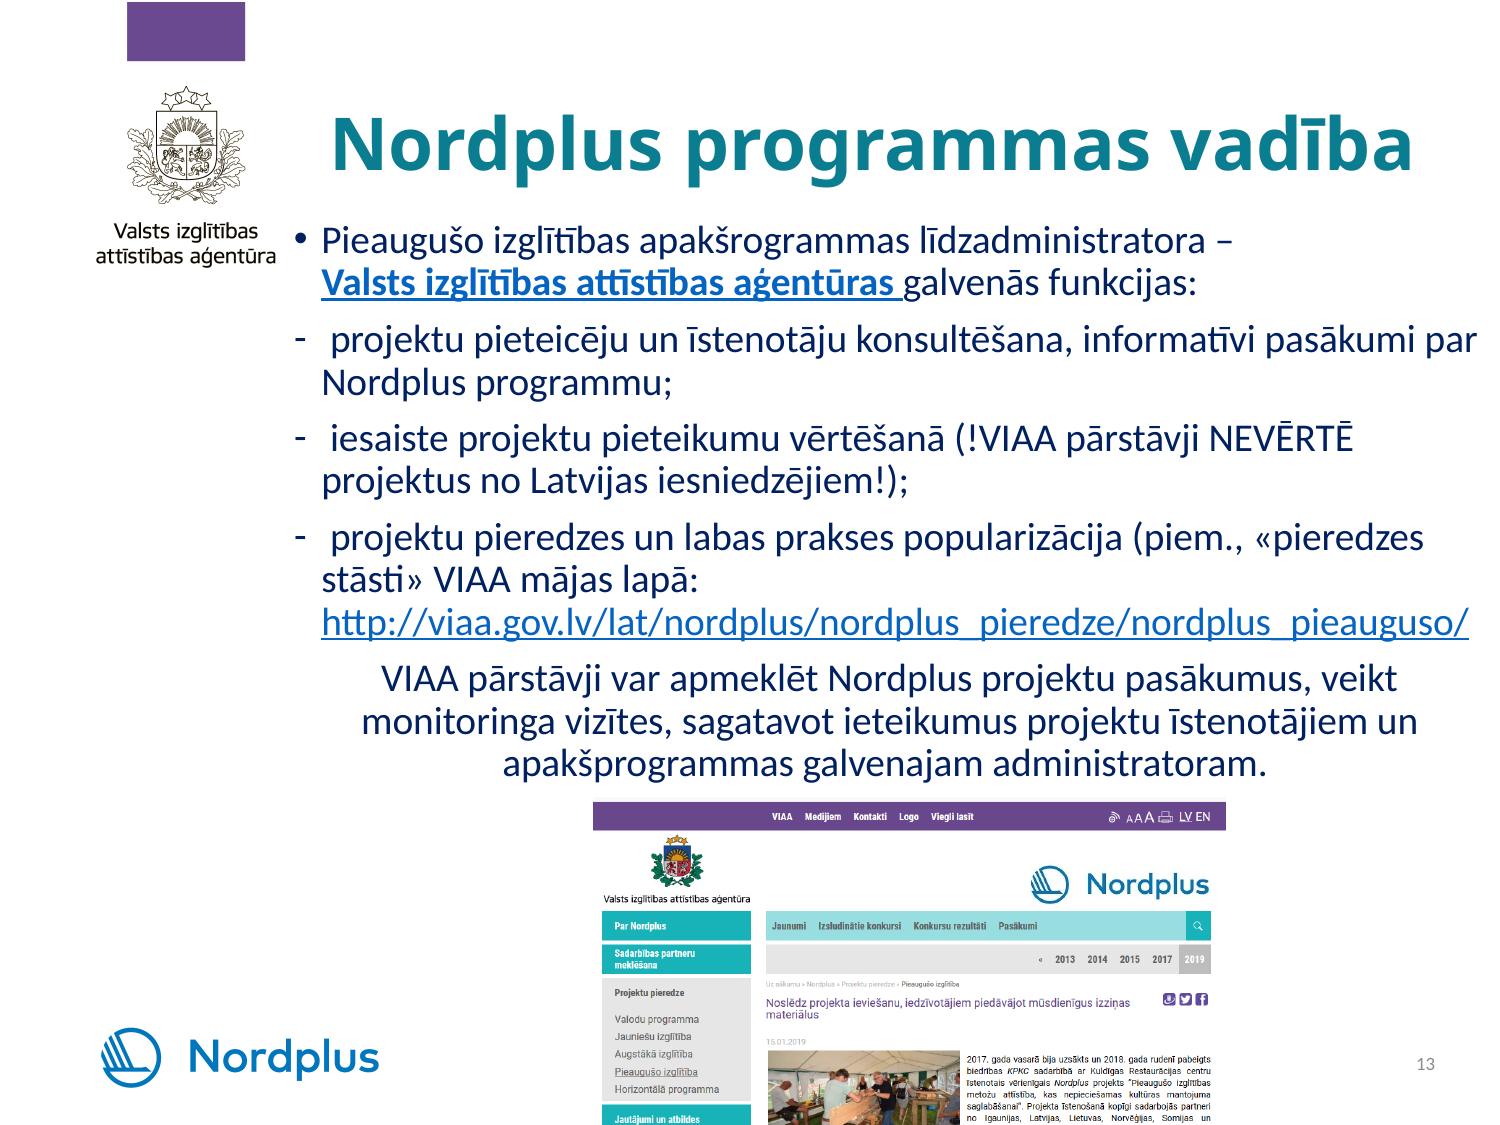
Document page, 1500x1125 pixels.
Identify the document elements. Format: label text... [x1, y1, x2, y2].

list Pieaugušo izglītības apakšrogrammas līdzadministratora – Valsts izglītības attīstības aģentūras galvenās funkcijas: projektu pieteicēju un īstenotāju konsultēšana, informatīvi pasākumi par Nordplus programmu; iesaiste projektu pieteikumu vērtēšanā (!VIAA pārstāvji NEVĒRTĒ projektus no Latvijas iesniedzējiem!); projektu pieredzes un labas prakses popularizācija (piem., «pieredzes stāsti» VIAA mājas lapā: http://viaa.gov.lv/lat/nordplus/nordplus_pieredze/nordplus_pieauguso/ VIAA pārstāvji var apmeklēt Nordplus projektu pasākumus, veikt monitoringa vizītes, sagatavot ieteikumus projektu īstenotājiem un apakšprogrammas galvenajam administratoram. [278, 212, 1500, 812]
slide_number 13 [1372, 1037, 1450, 1088]
picture [0, 0, 1500, 1125]
title Nordplus programmas vadība [314, 77, 1455, 216]
